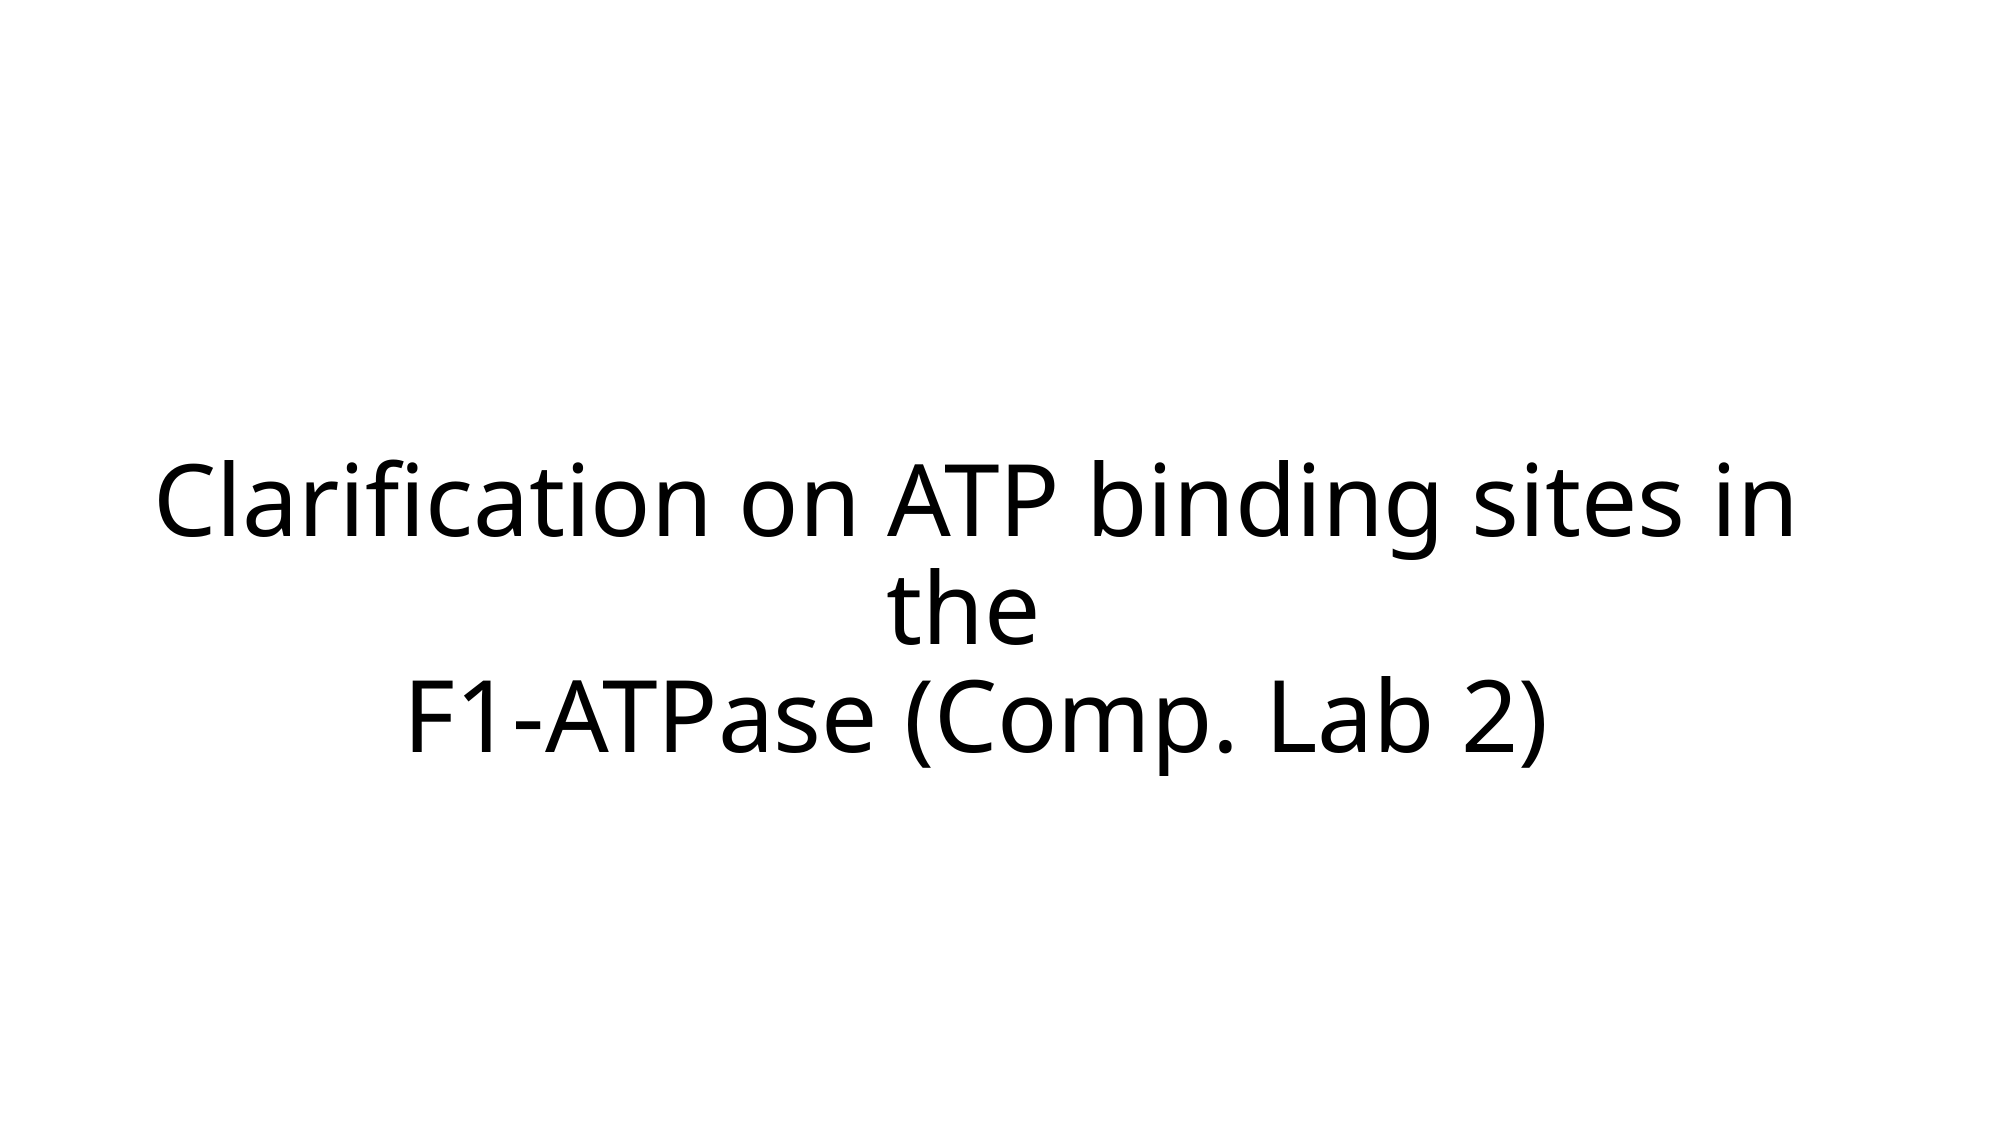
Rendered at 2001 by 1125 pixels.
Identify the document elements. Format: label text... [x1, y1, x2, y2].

title Clarification on ATP binding sites in the F1-ATPase (Comp. Lab 2) [82, 355, 1871, 989]
